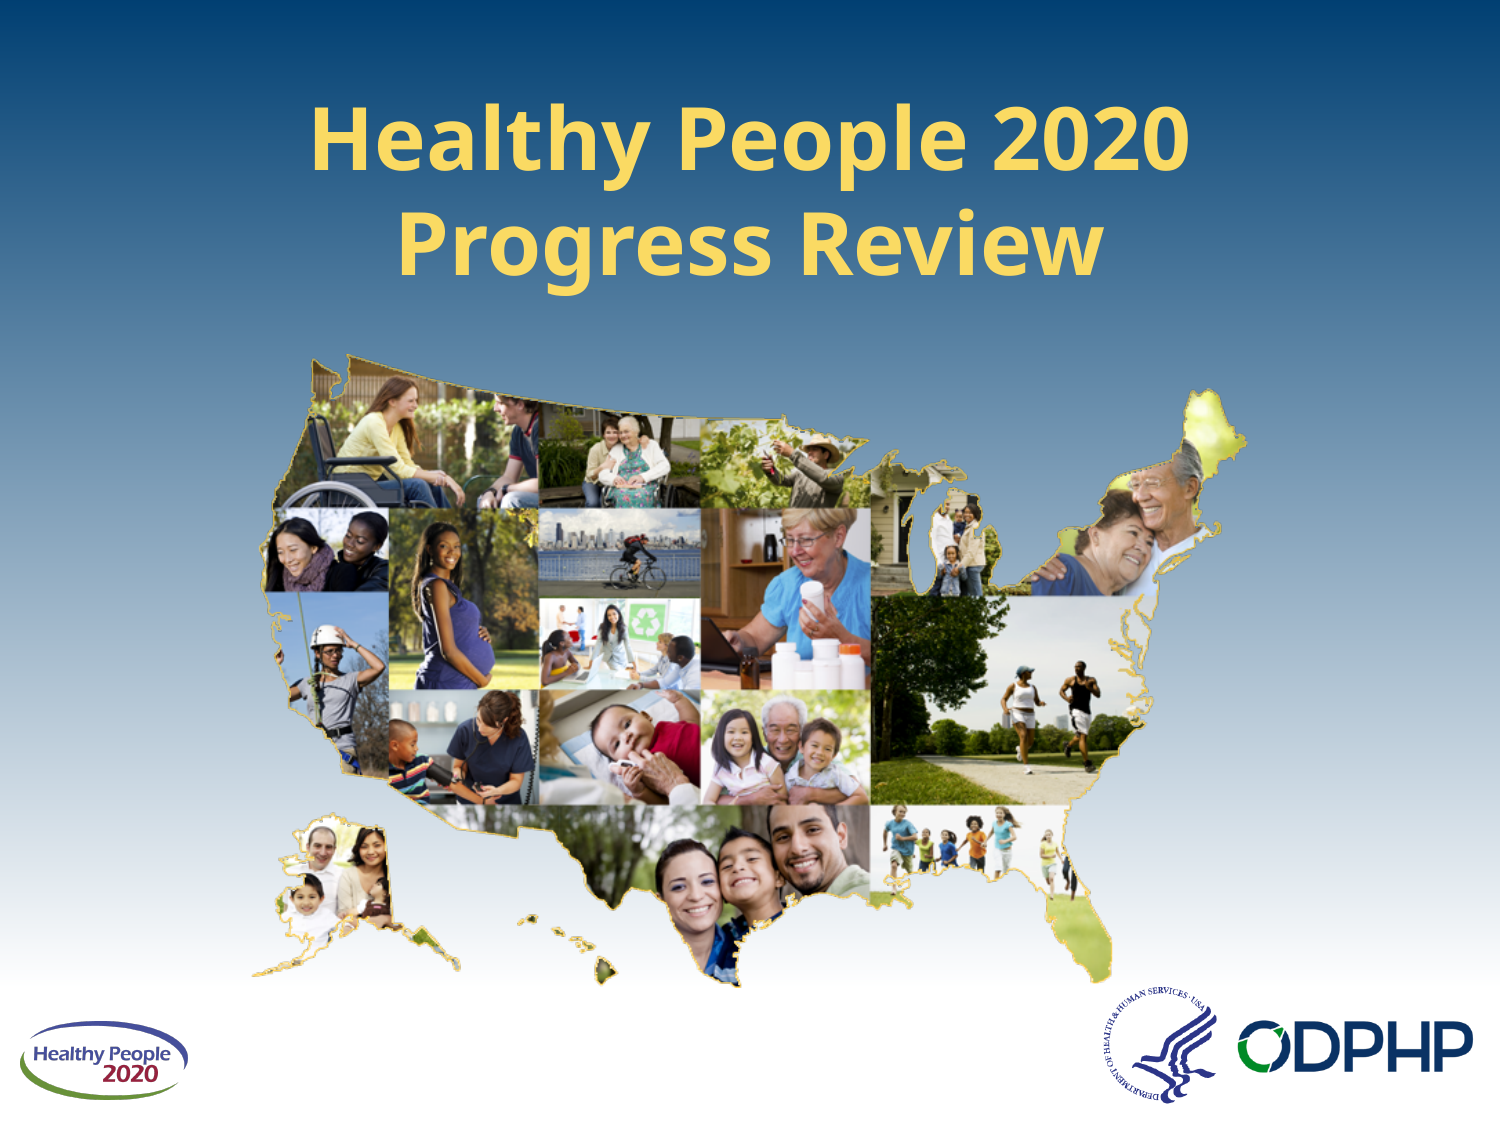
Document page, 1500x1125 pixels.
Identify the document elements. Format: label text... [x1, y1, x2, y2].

picture [251, 354, 1248, 1110]
picture [20, 1021, 188, 1100]
picture [1235, 1017, 1475, 1075]
title Healthy People 2020 Progress Review [37, 37, 1463, 300]
